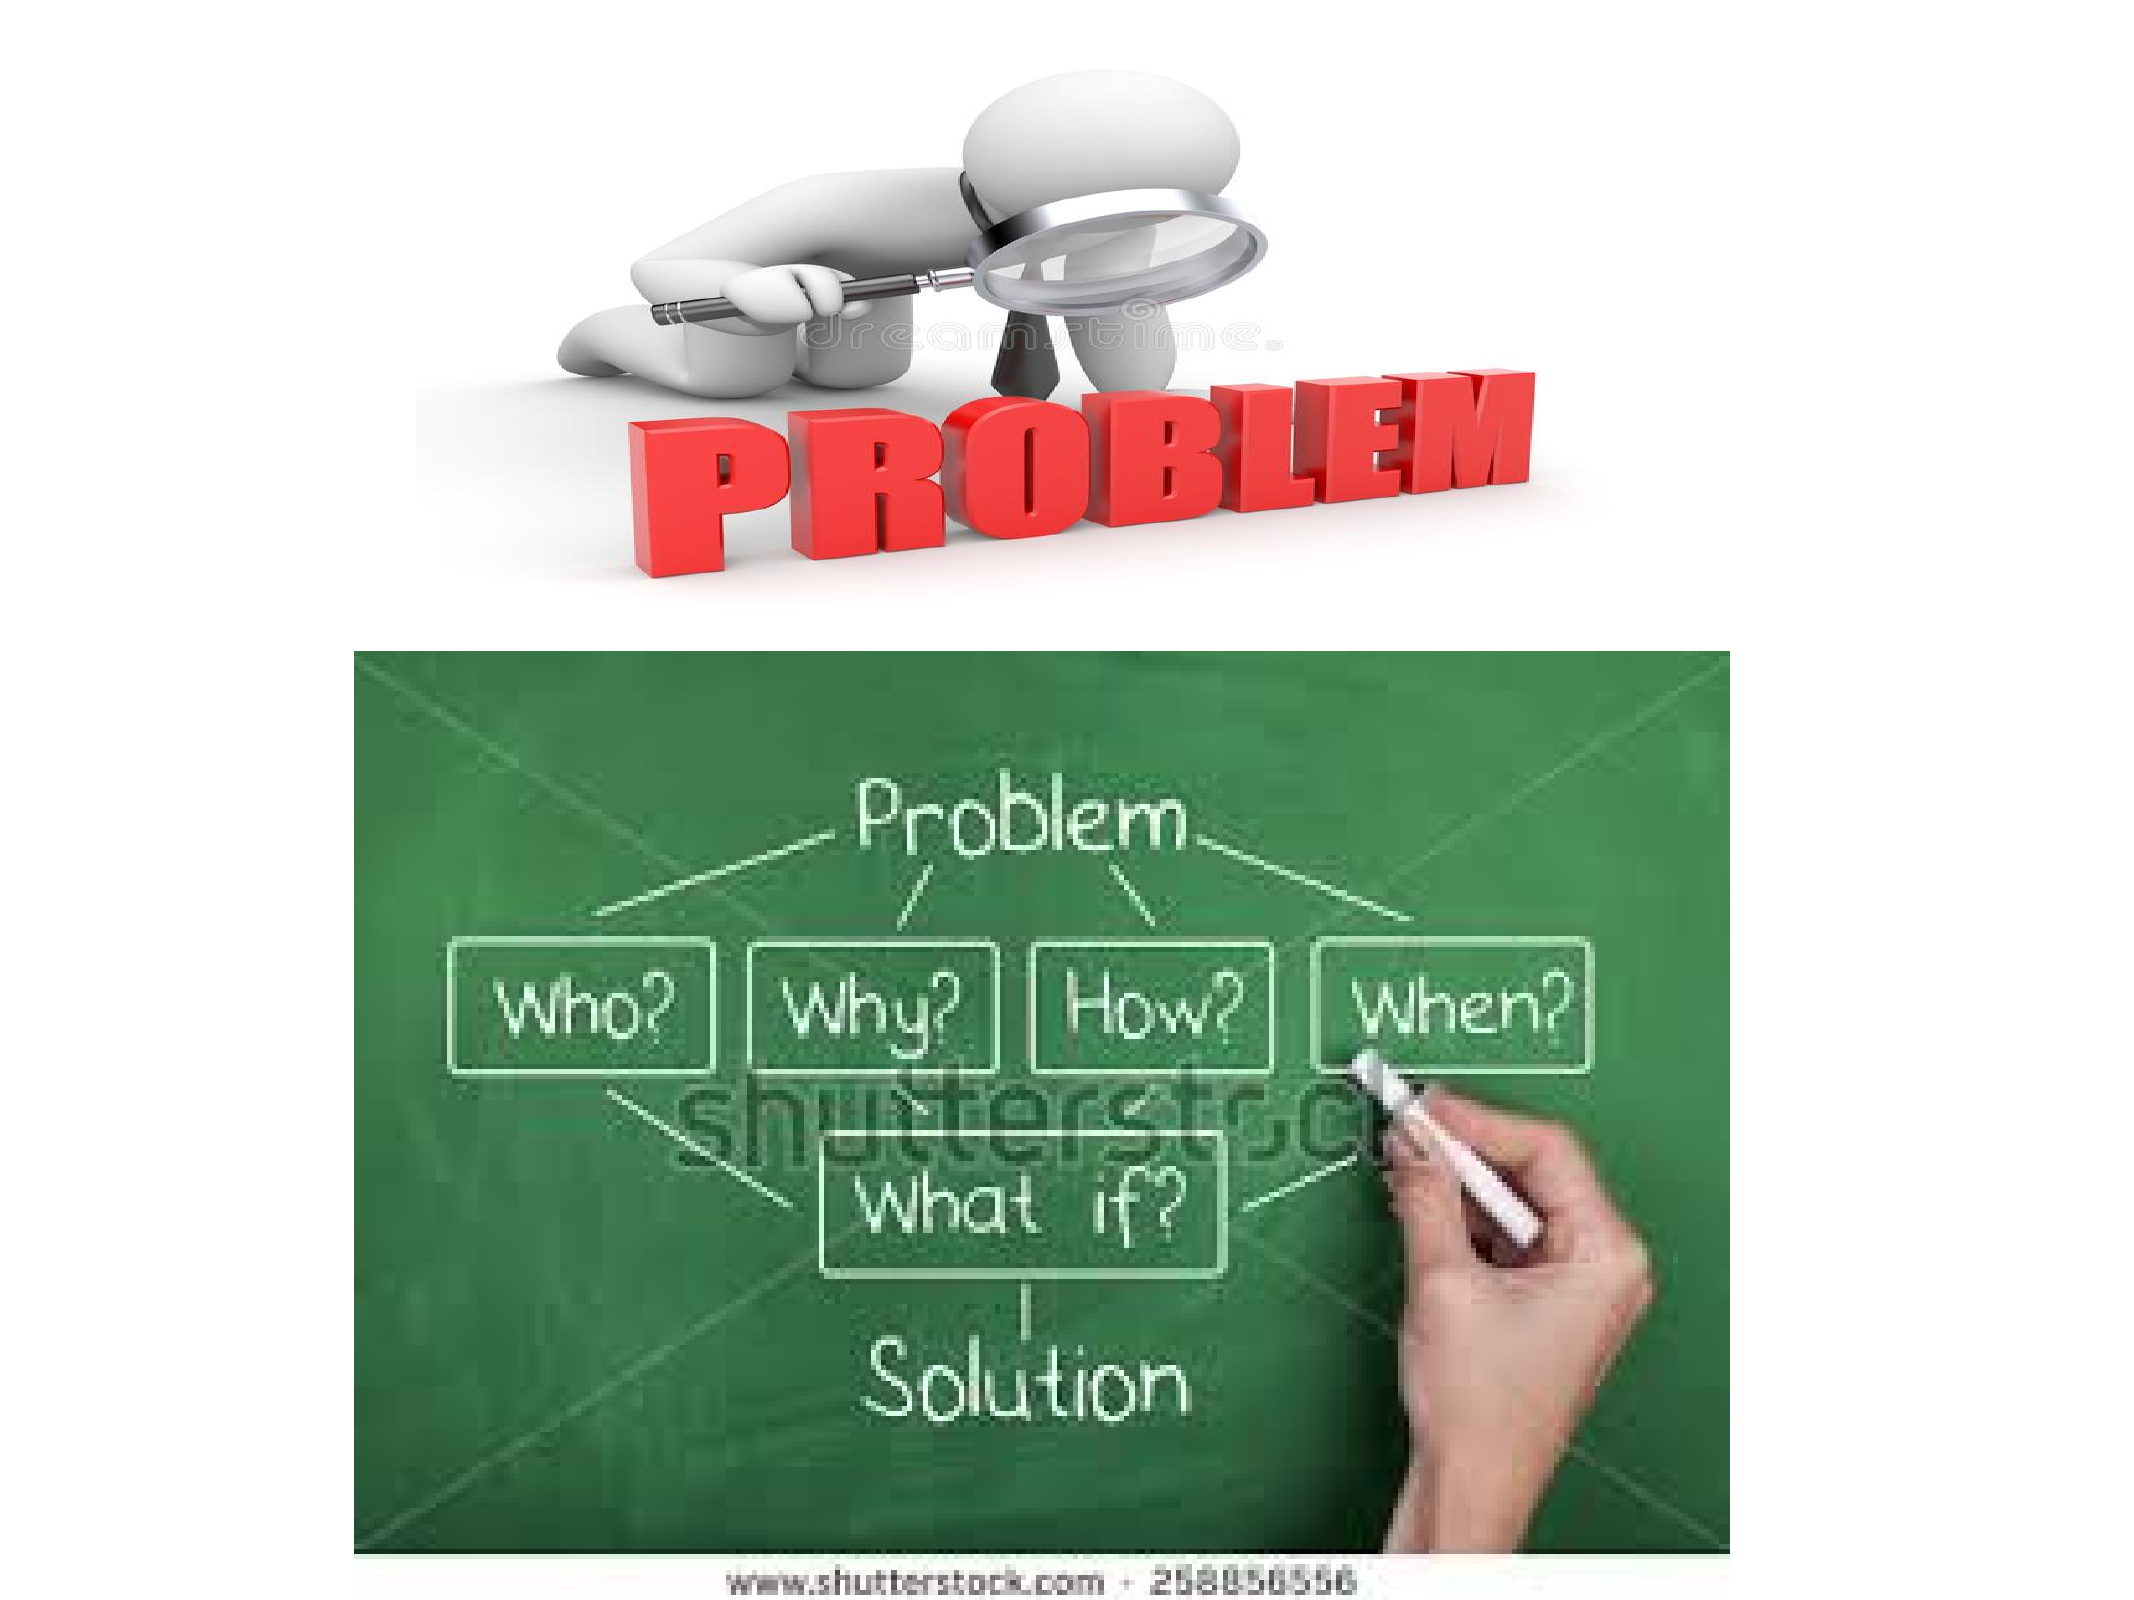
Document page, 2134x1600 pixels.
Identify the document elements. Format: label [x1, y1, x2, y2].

picture [353, 651, 1730, 1600]
picture [416, 0, 1667, 648]
